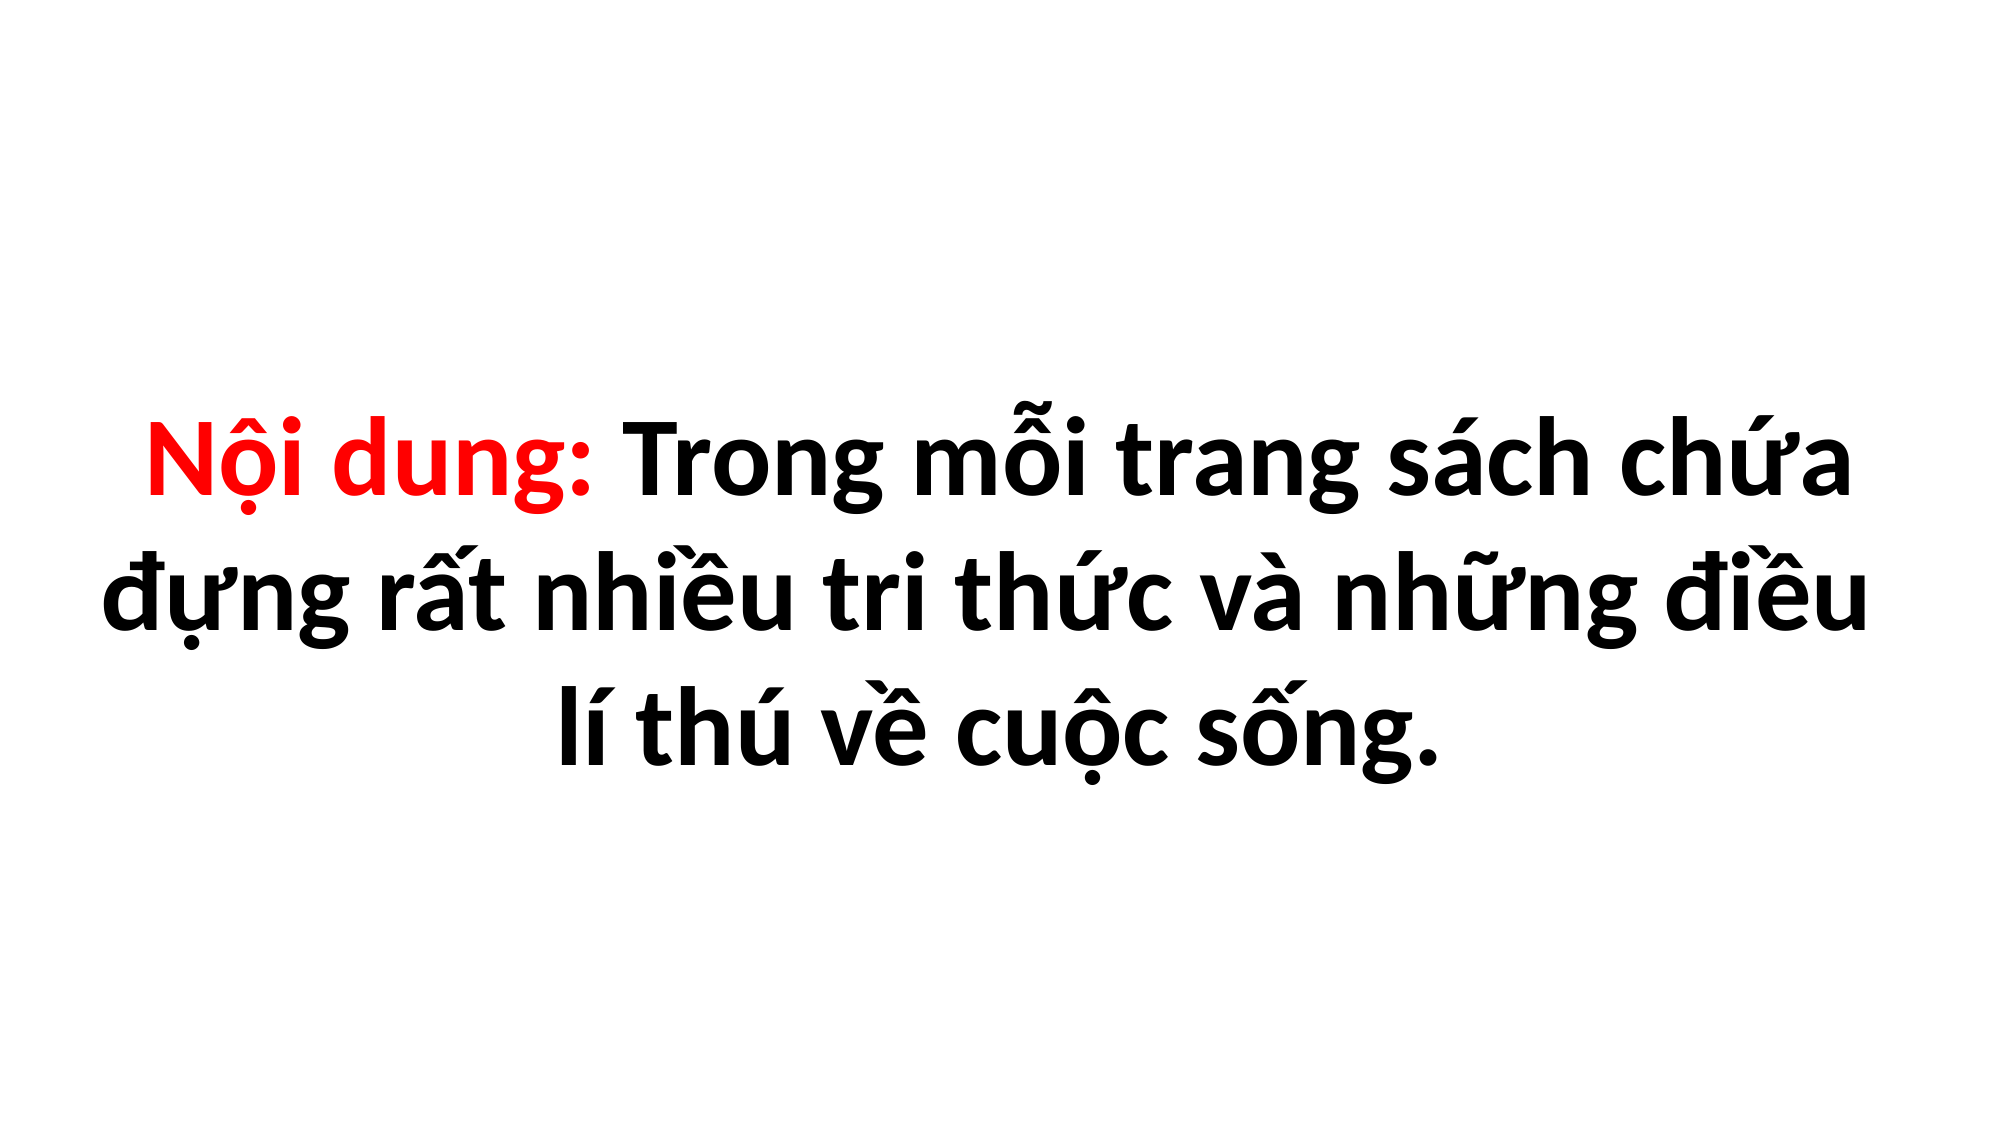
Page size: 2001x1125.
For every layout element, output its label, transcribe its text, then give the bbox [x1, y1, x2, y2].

title Nội dung: Trong mỗi trang sách chứa đựng rất nhiều tri thức và những điều lí thú về cuộc sống. [0, 0, 2000, 1125]
